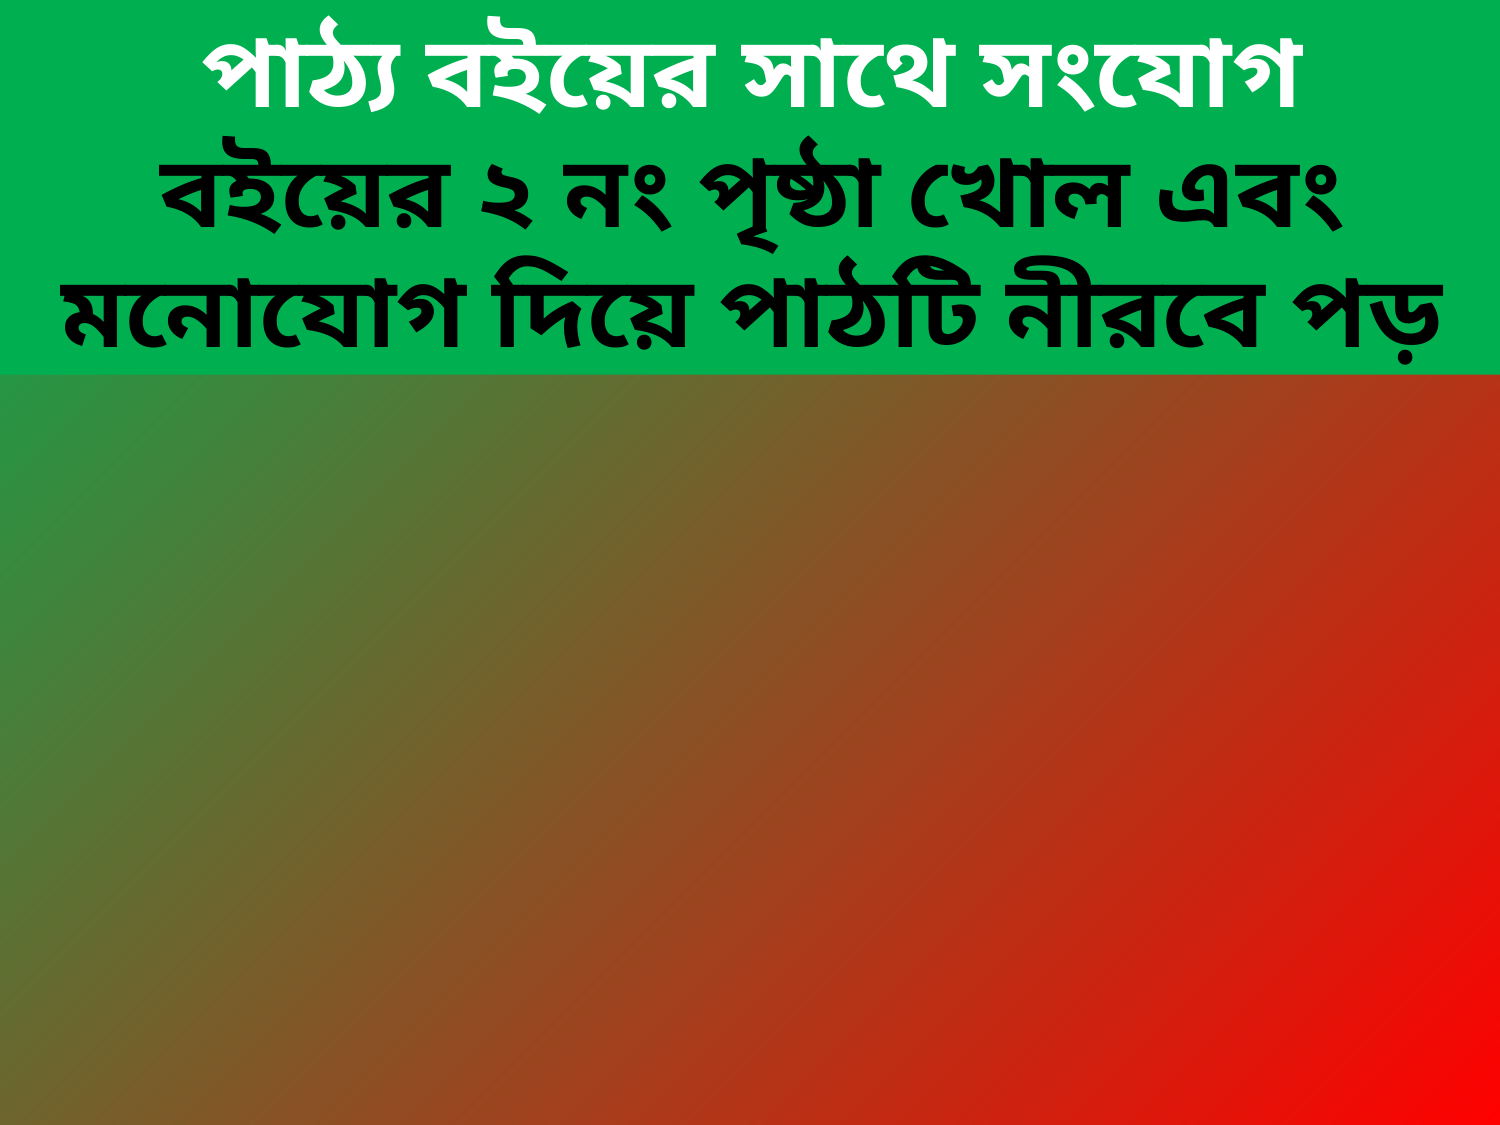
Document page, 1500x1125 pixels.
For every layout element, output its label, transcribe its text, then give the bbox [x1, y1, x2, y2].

text_box পাঠ্য বইয়ের সাথে সংযোগ বইয়ের ২ নং পৃষ্ঠা খোল এবং মনোযোগ দিয়ে পাঠটি নীরবে পড় [0, 0, 1500, 375]
